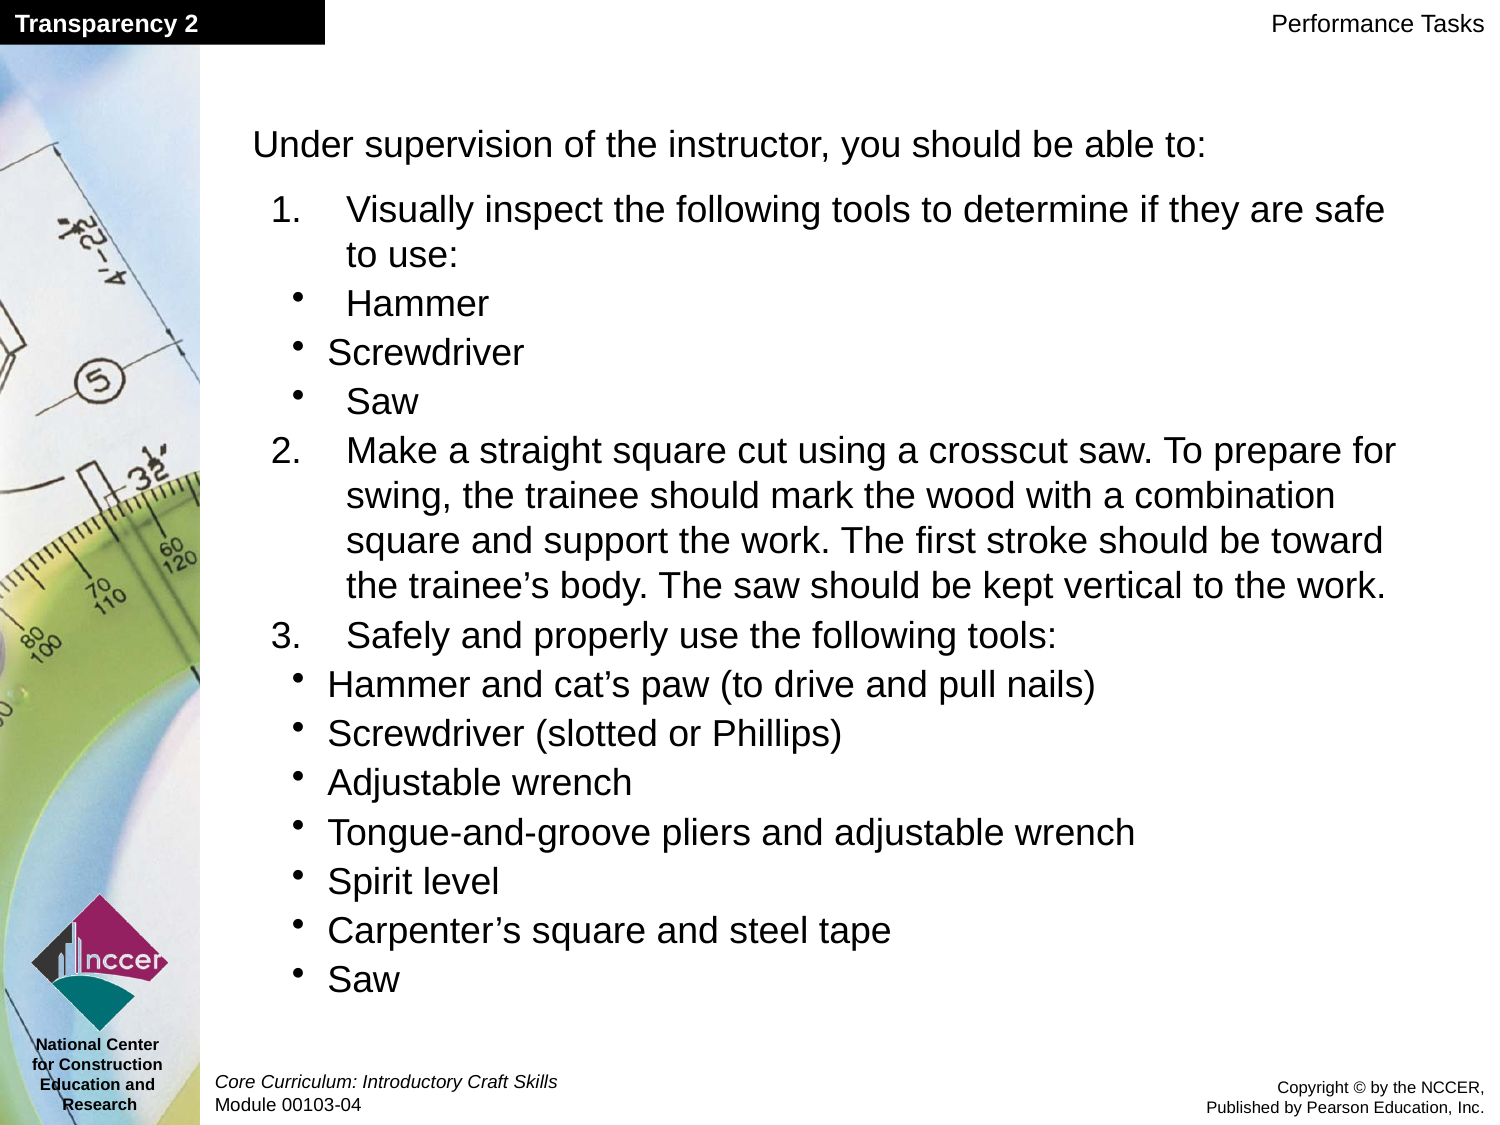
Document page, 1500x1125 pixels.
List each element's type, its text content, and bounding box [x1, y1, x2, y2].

picture [0, 45, 200, 1125]
text_box Under supervision of the instructor, you should be able to: 1. Visually inspect the following tools to determine if they are safe to use: Hammer Screwdriver Saw 2. Make a straight square cut using a crosscut saw. To prepare for swing, the trainee should mark the wood with a combination square and support the work. The first stroke should be toward the trainee’s body. The saw should be kept vertical to the work. 3. Safely and properly use the following tools: Hammer and cat’s paw (to drive and pull nails) Screwdriver (slotted or Phillips) Adjustable wrench Tongue-and-groove pliers and adjustable wrench Spirit level Carpenter’s square and steel tape Saw [237, 112, 1463, 1106]
text_box Performance Tasks [437, 0, 1500, 45]
text_box Transparency 2 [0, 0, 325, 45]
